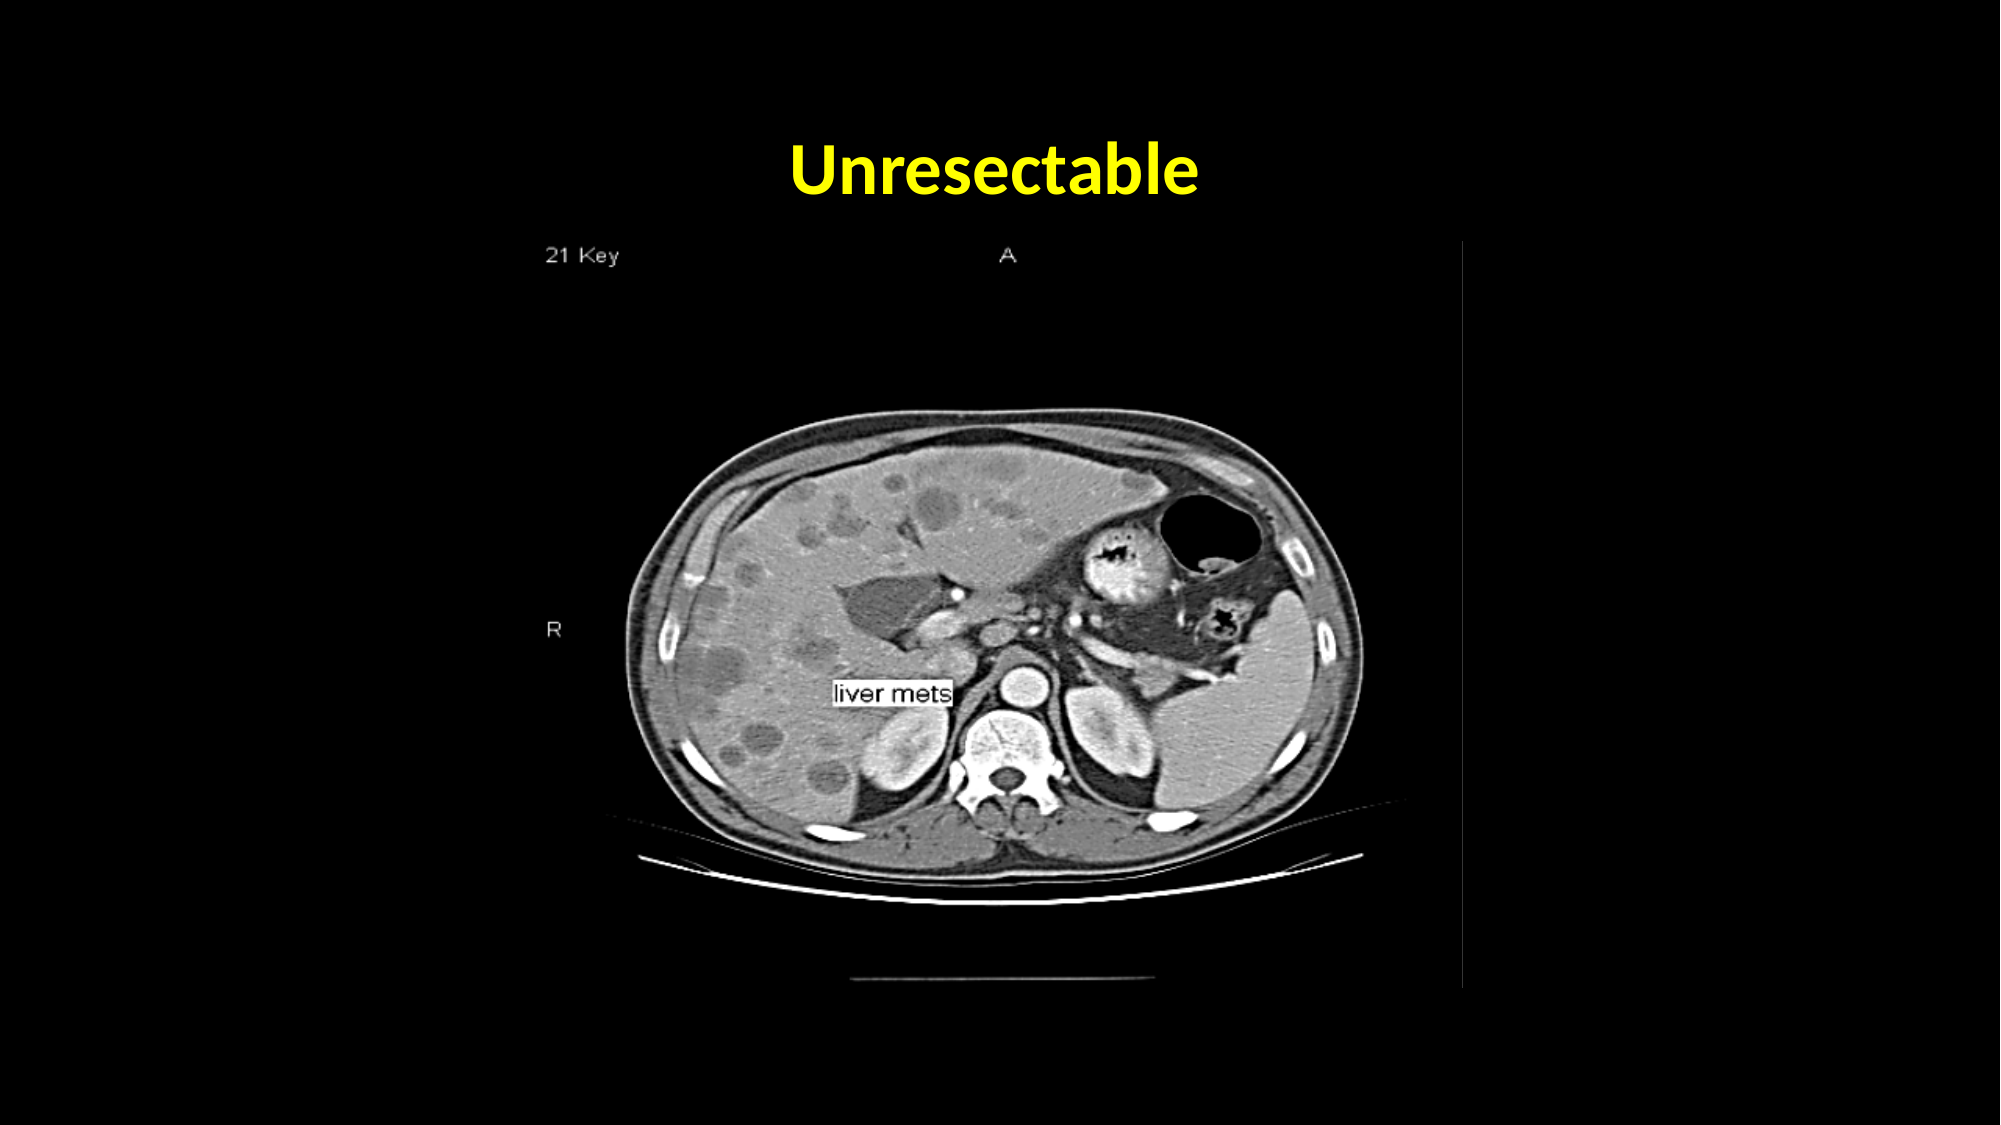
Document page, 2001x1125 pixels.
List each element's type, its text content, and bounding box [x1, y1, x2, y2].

text_box Unresectable [775, 112, 1233, 218]
picture [545, 240, 1463, 988]
